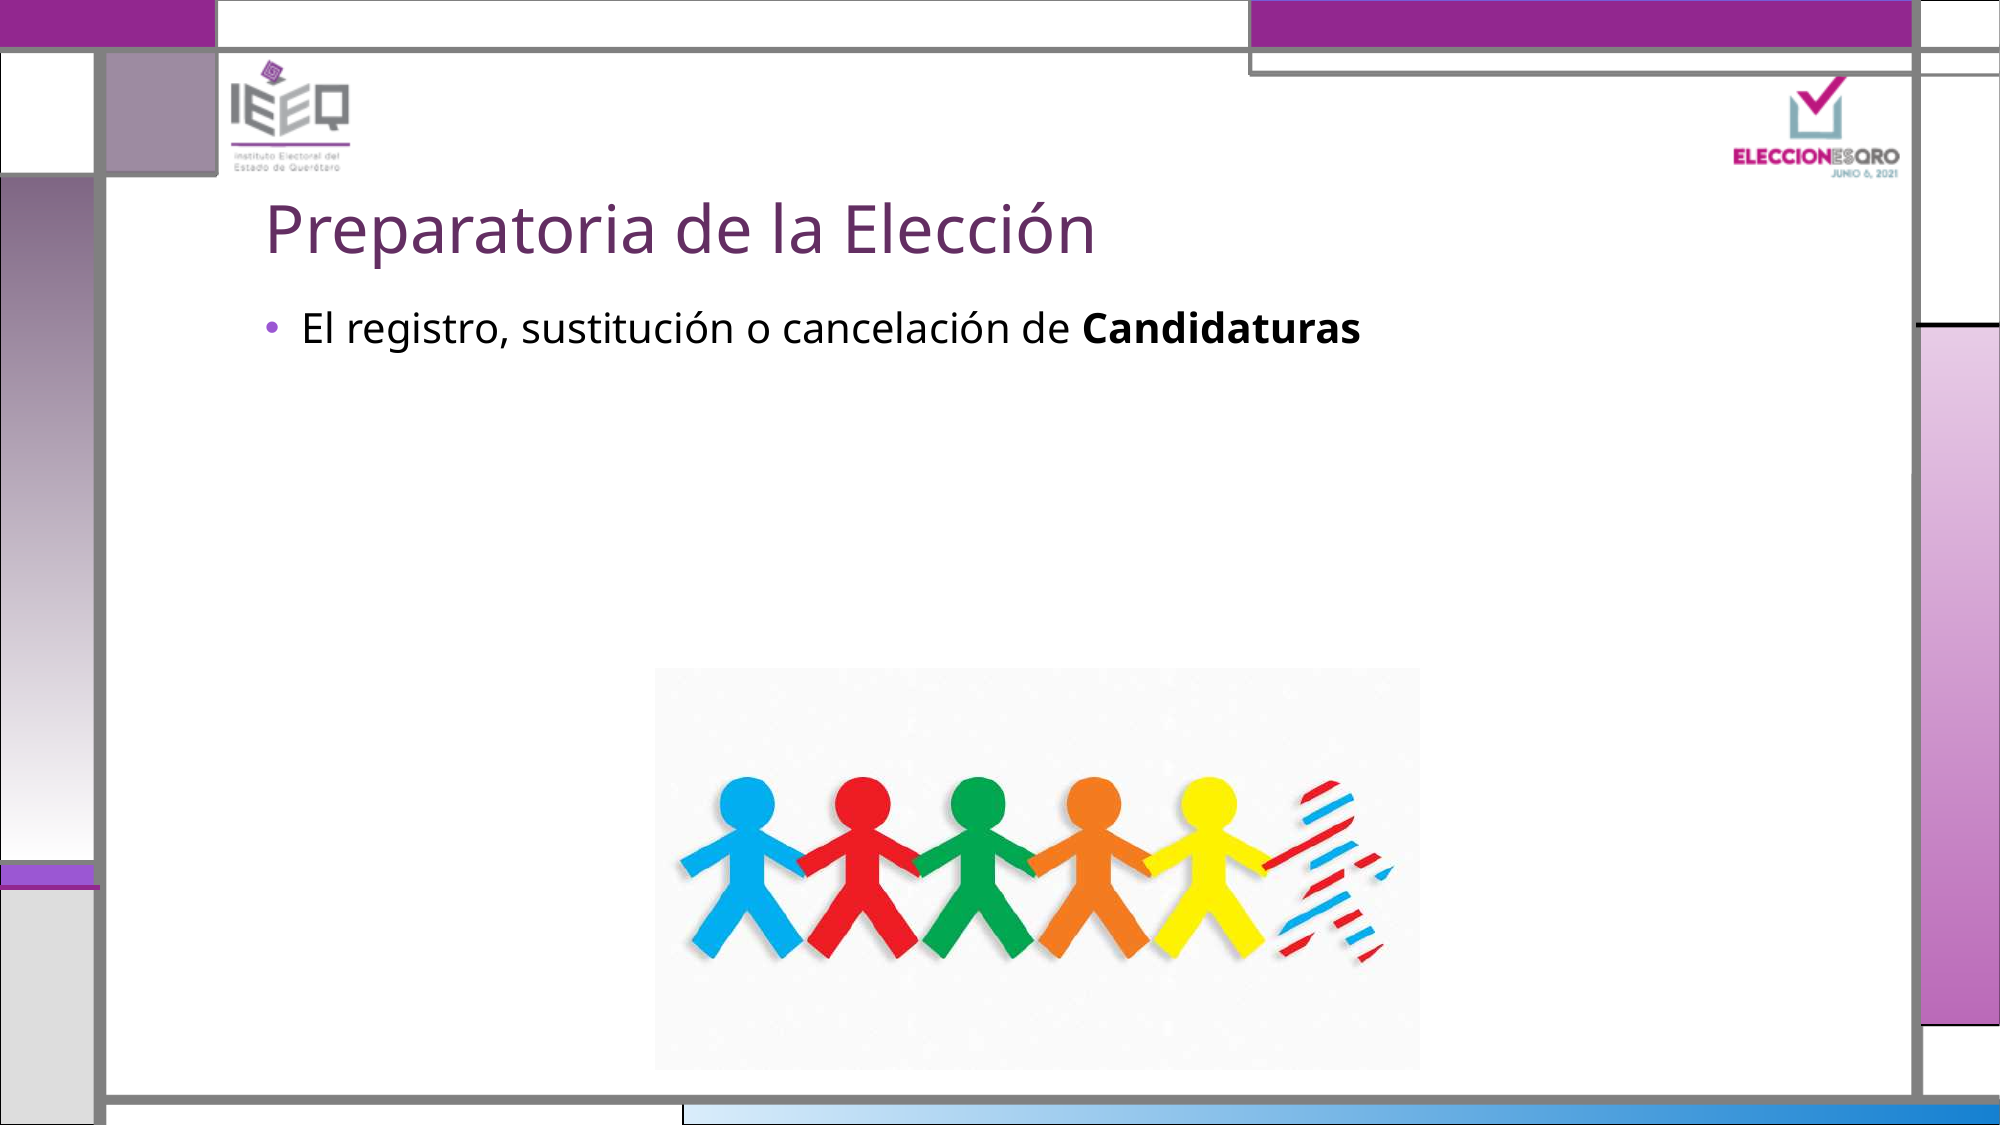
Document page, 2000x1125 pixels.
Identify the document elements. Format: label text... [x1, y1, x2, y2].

picture [107, 54, 1911, 1095]
picture [1921, 1026, 2000, 1095]
picture [1252, 54, 1911, 73]
list El registro, sustitución o cancelación de Candidaturas [249, 299, 1825, 988]
title Preparatoria de la Elección [249, 87, 1825, 275]
picture [107, 1105, 682, 1125]
